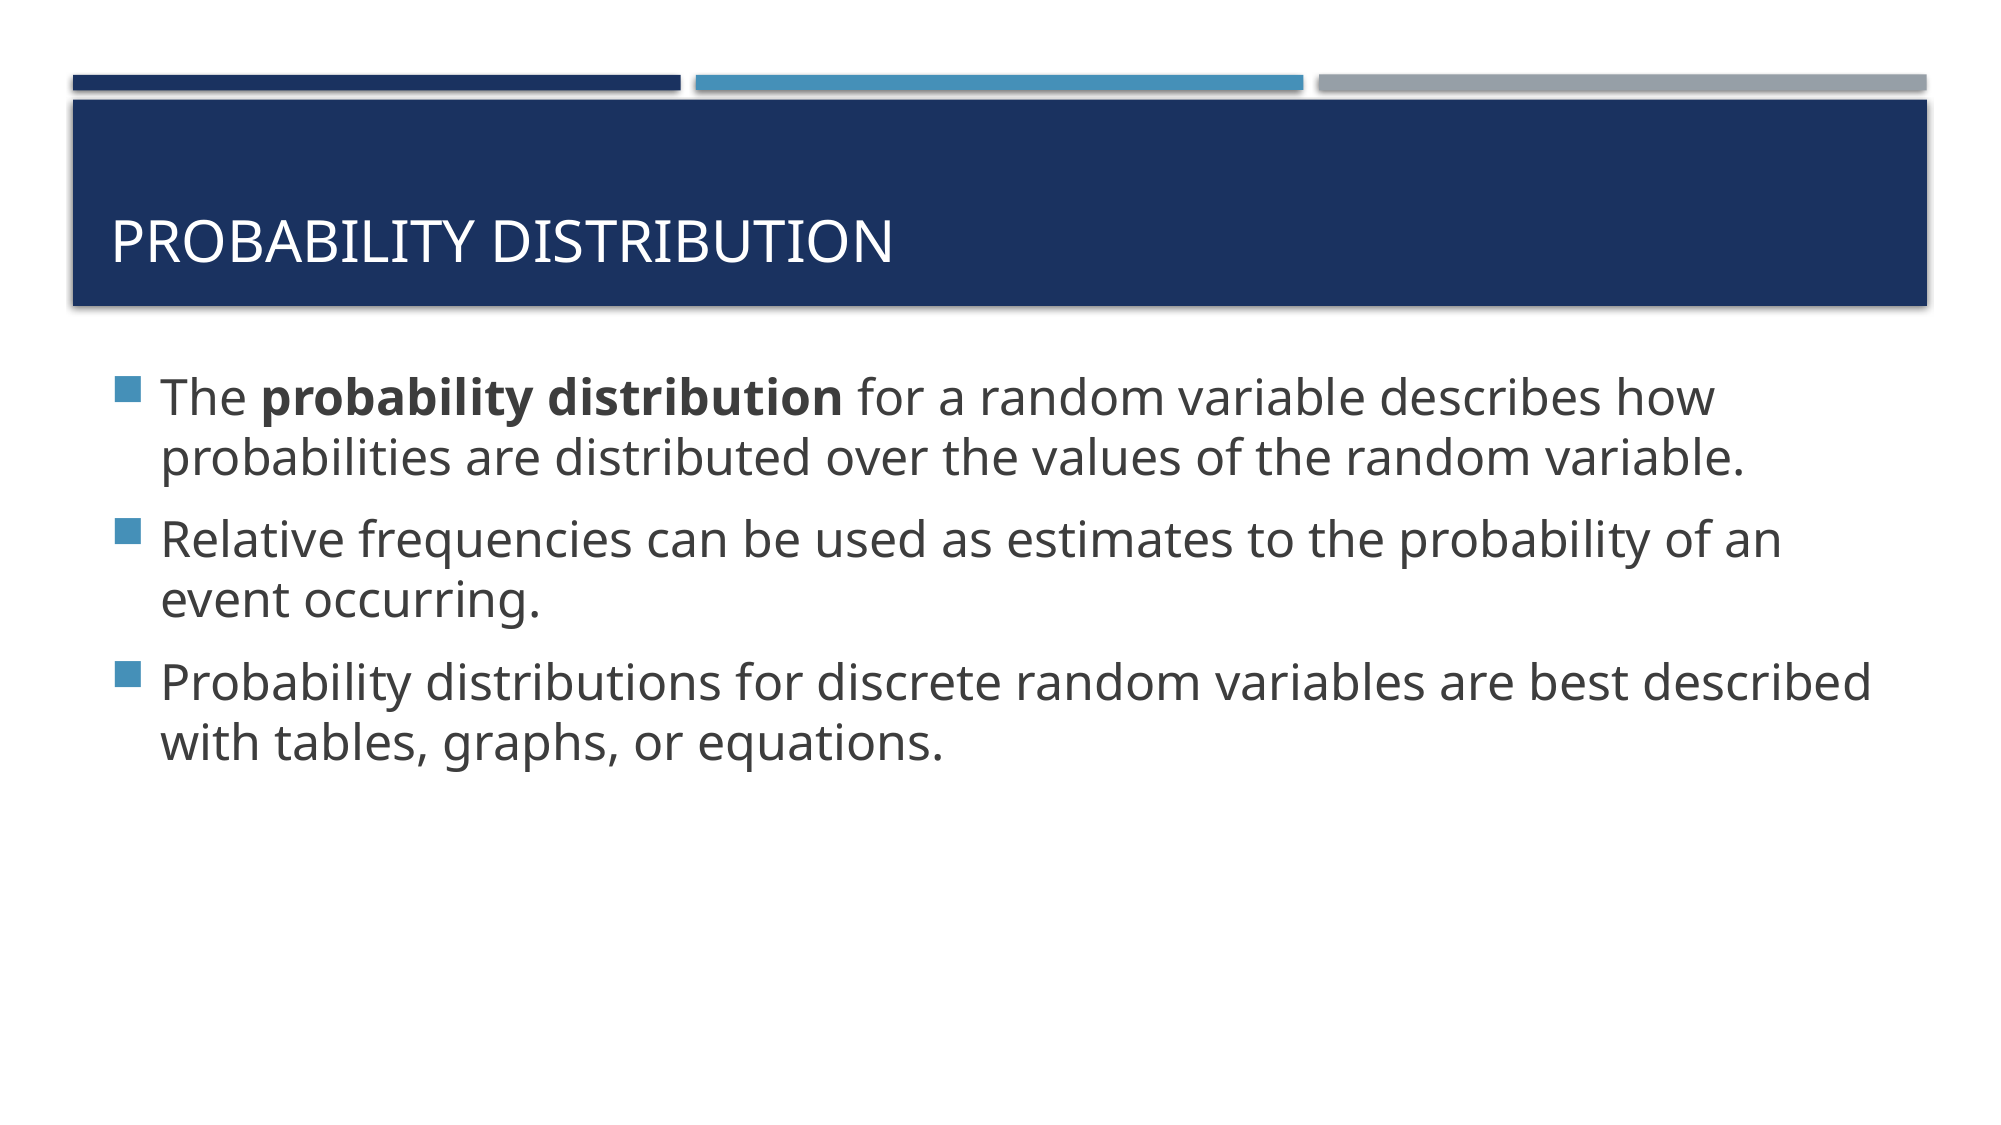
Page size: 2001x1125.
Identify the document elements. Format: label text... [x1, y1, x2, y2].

list The probability distribution for a random variable describes how probabilities are distributed over the values of the random variable. Relative frequencies can be used as estimates to the probability of an event occurring. Probability distributions for discrete random variables are best described with tables, graphs, or equations. [95, 357, 1905, 962]
title Probability Distribution [95, 119, 1905, 282]
